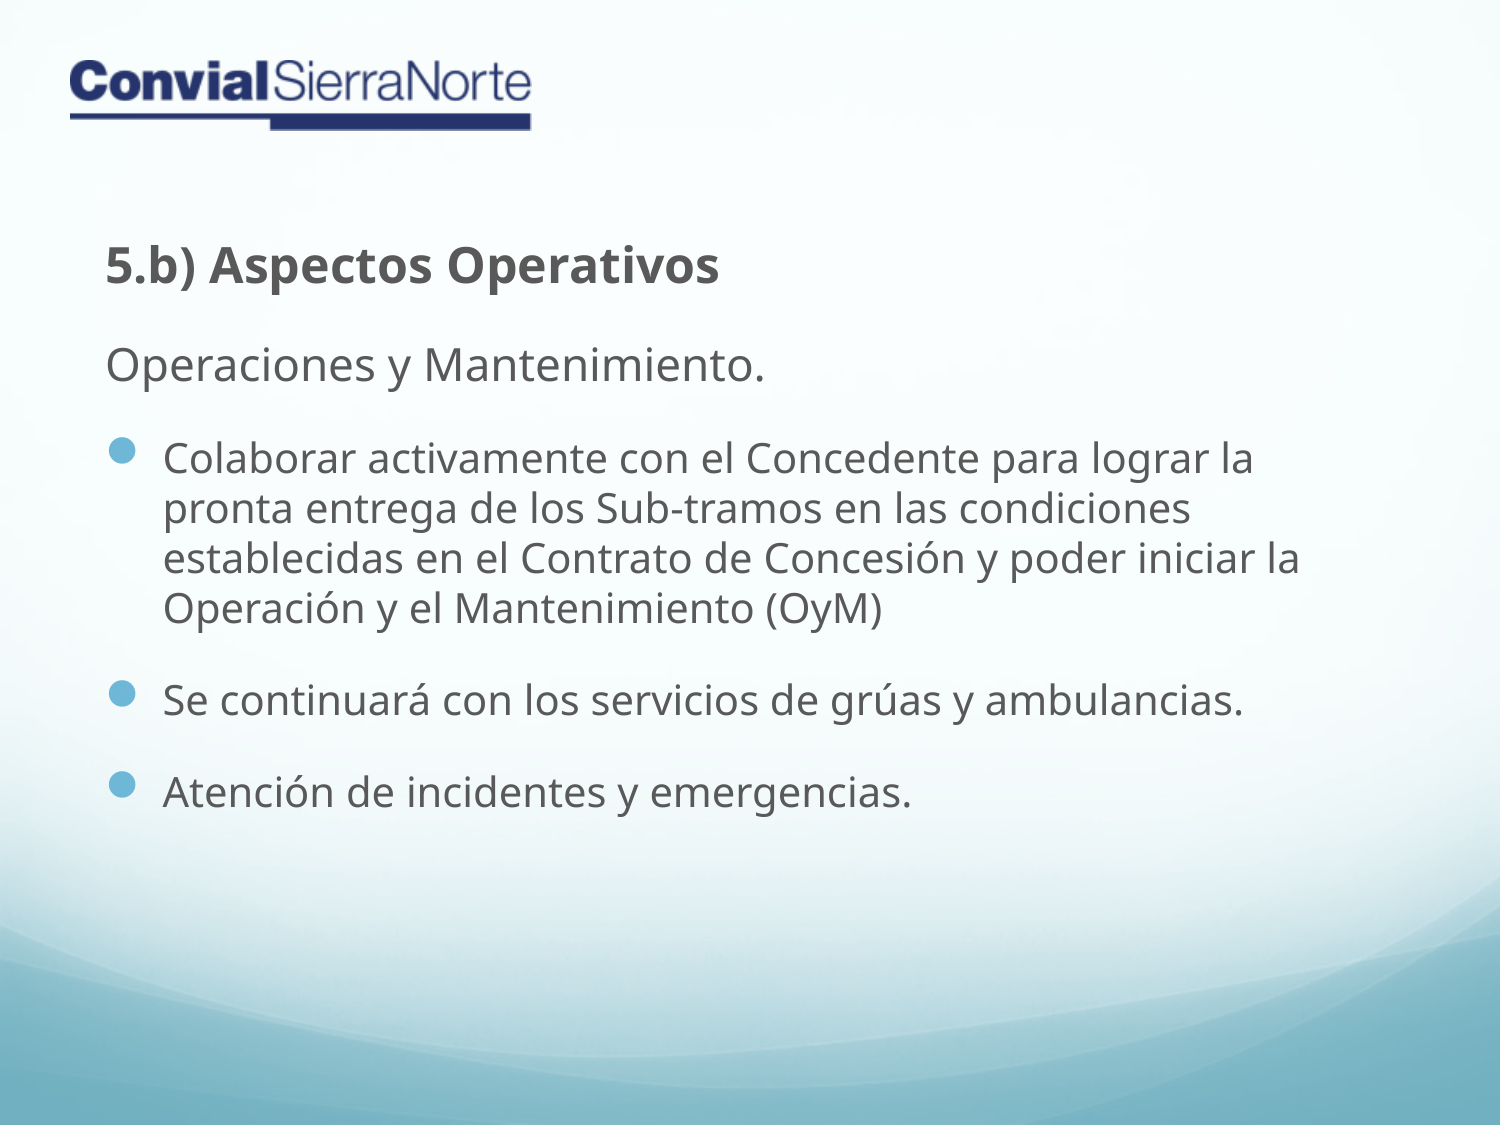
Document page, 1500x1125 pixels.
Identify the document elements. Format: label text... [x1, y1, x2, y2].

picture [70, 60, 532, 132]
list 5.b) Aspectos Operativos Operaciones y Mantenimiento. Colaborar activamente con el Concedente para lograr la pronta entrega de los Sub-tramos en las condiciones establecidas en el Contrato de Concesión y poder iniciar la Operación y el Mantenimiento (OyM) Se continuará con los servicios de grúas y ambulancias. Atención de incidentes y emergencias. [90, 226, 1410, 1027]
